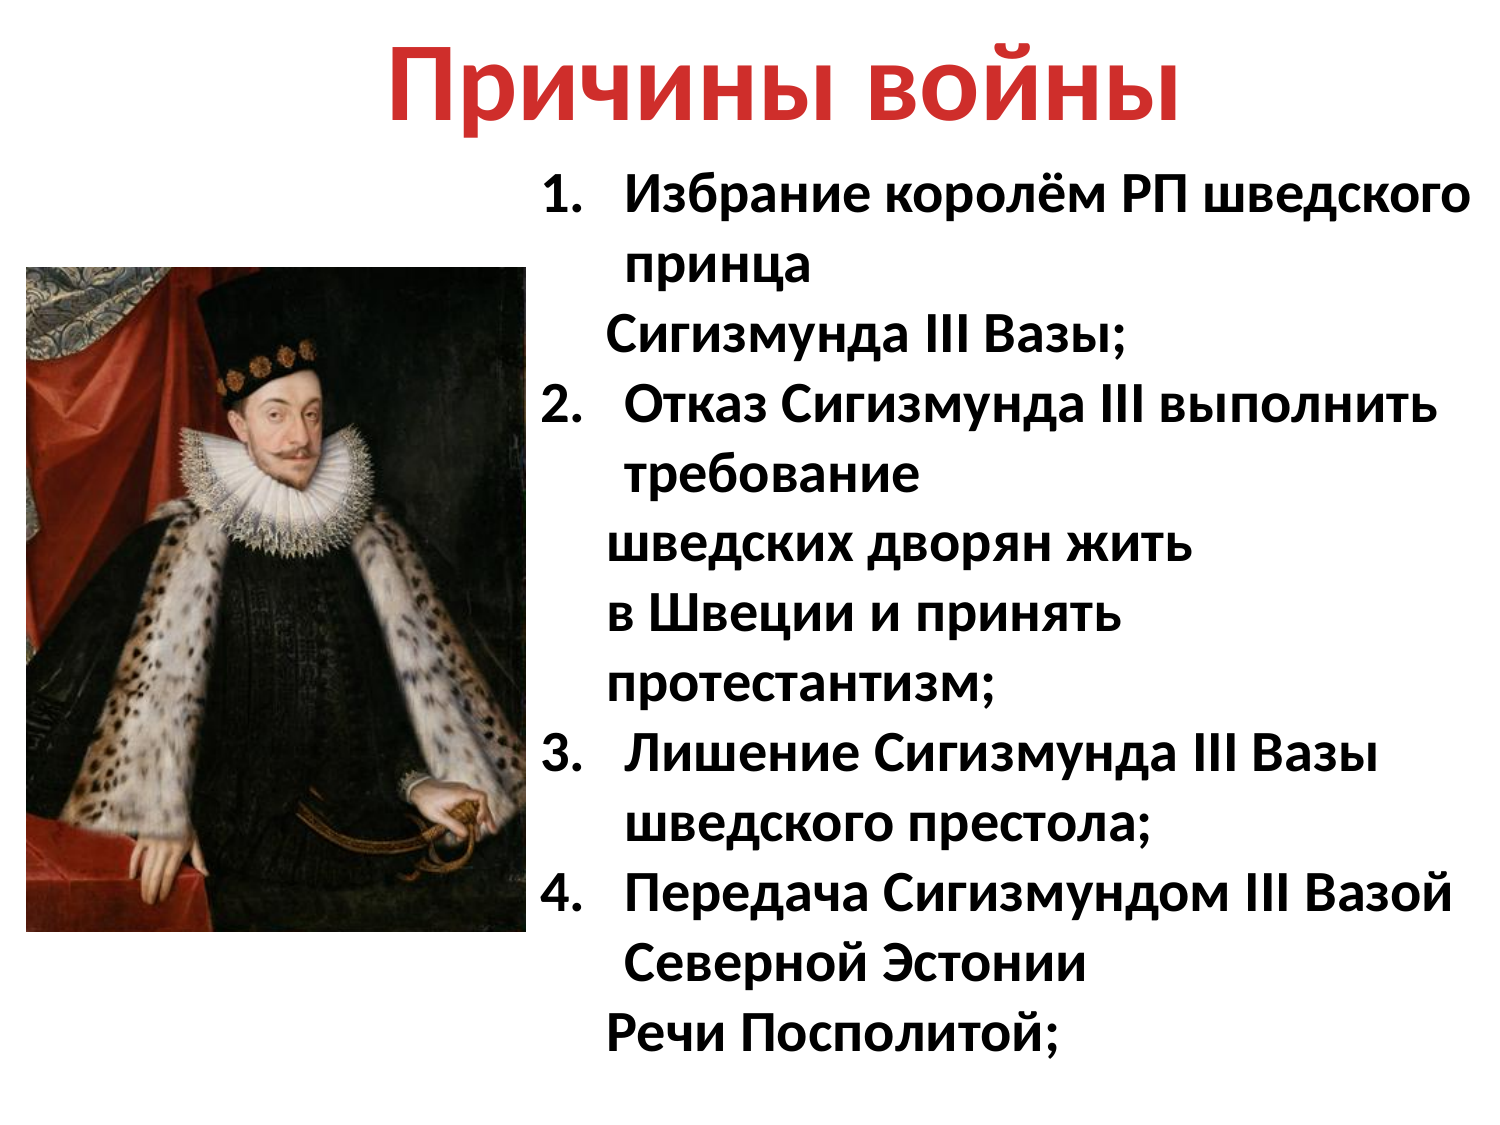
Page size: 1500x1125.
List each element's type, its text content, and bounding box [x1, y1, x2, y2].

picture [26, 266, 526, 933]
text_box Избрание королём РП шведского принца Сигизмунда III Вазы; Отказ Сигизмунда III выполнить требование шведских дворян жить в Швеции и принять протестантизм; Лишение Сигизмунда III Вазы шведского престола; Передача Сигизмундом III Вазой Северной Эстонии Речи Посполитой; [525, 146, 1500, 1071]
text_box Причины войны [371, 0, 1200, 150]
